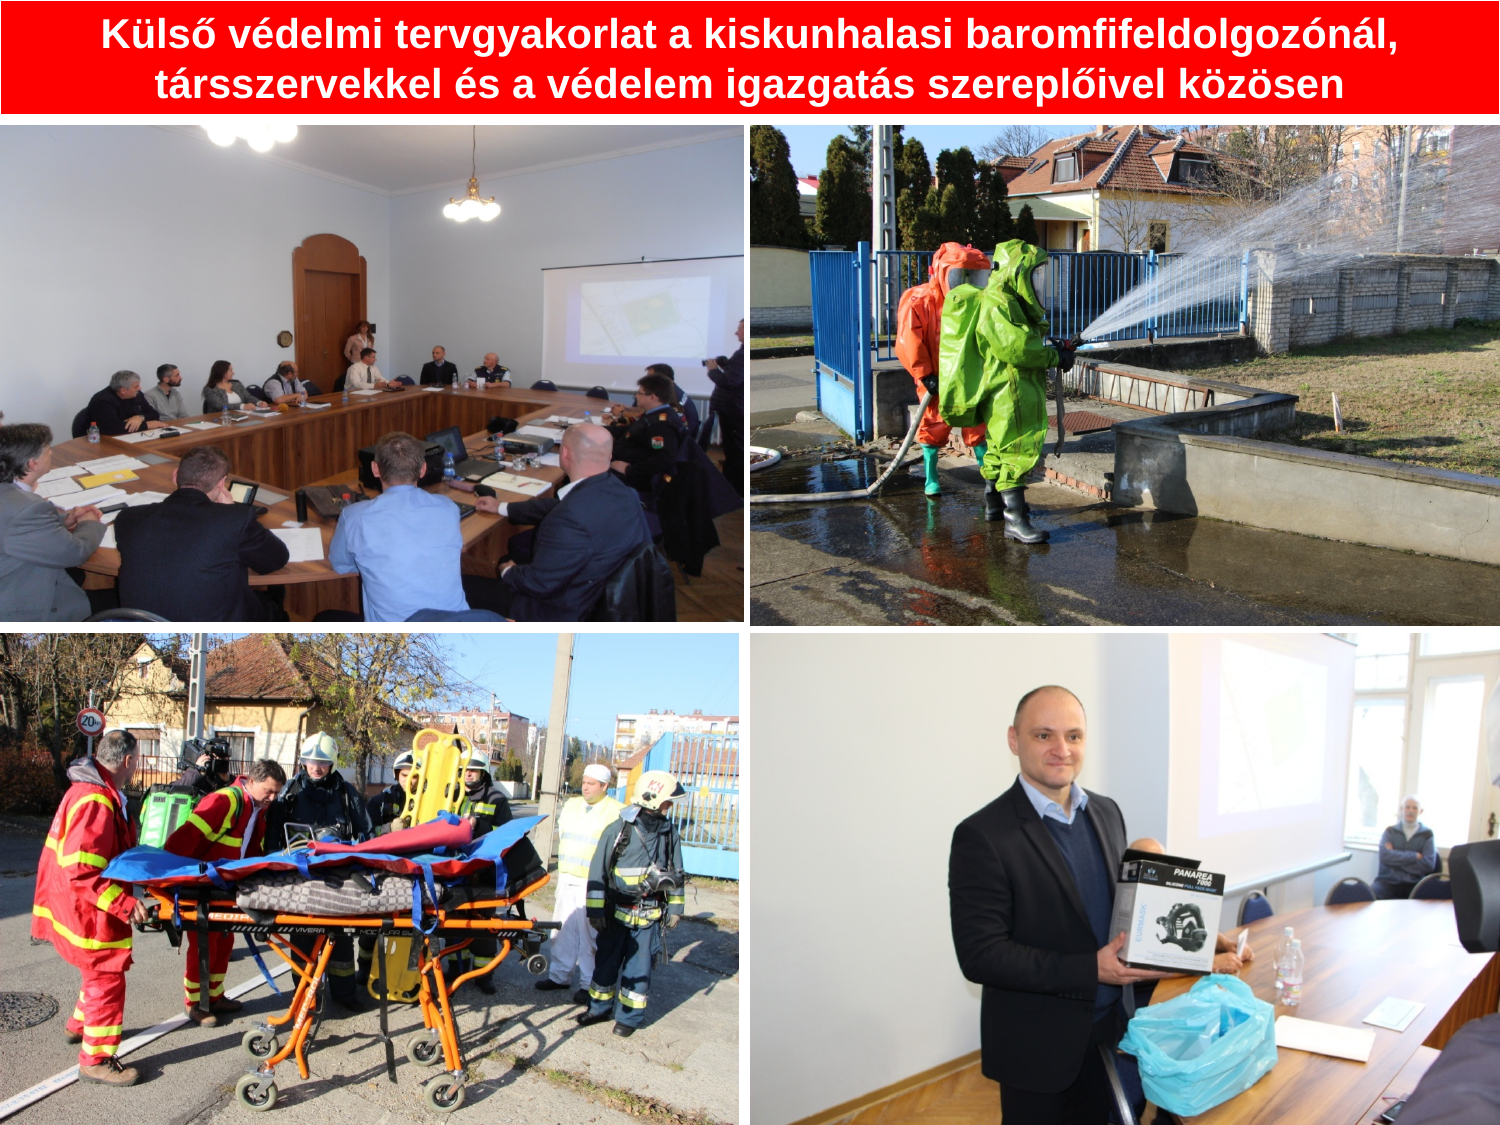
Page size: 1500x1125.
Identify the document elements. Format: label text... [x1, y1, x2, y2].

picture [0, 632, 739, 1125]
picture [749, 632, 1500, 1125]
text_box Külső védelmi tervgyakorlat a kiskunhalasi baromfifeldolgozónál, társszervekkel és a védelem igazgatás szereplőivel közösen [0, 0, 1500, 115]
picture [0, 125, 745, 622]
picture [749, 125, 1500, 626]
